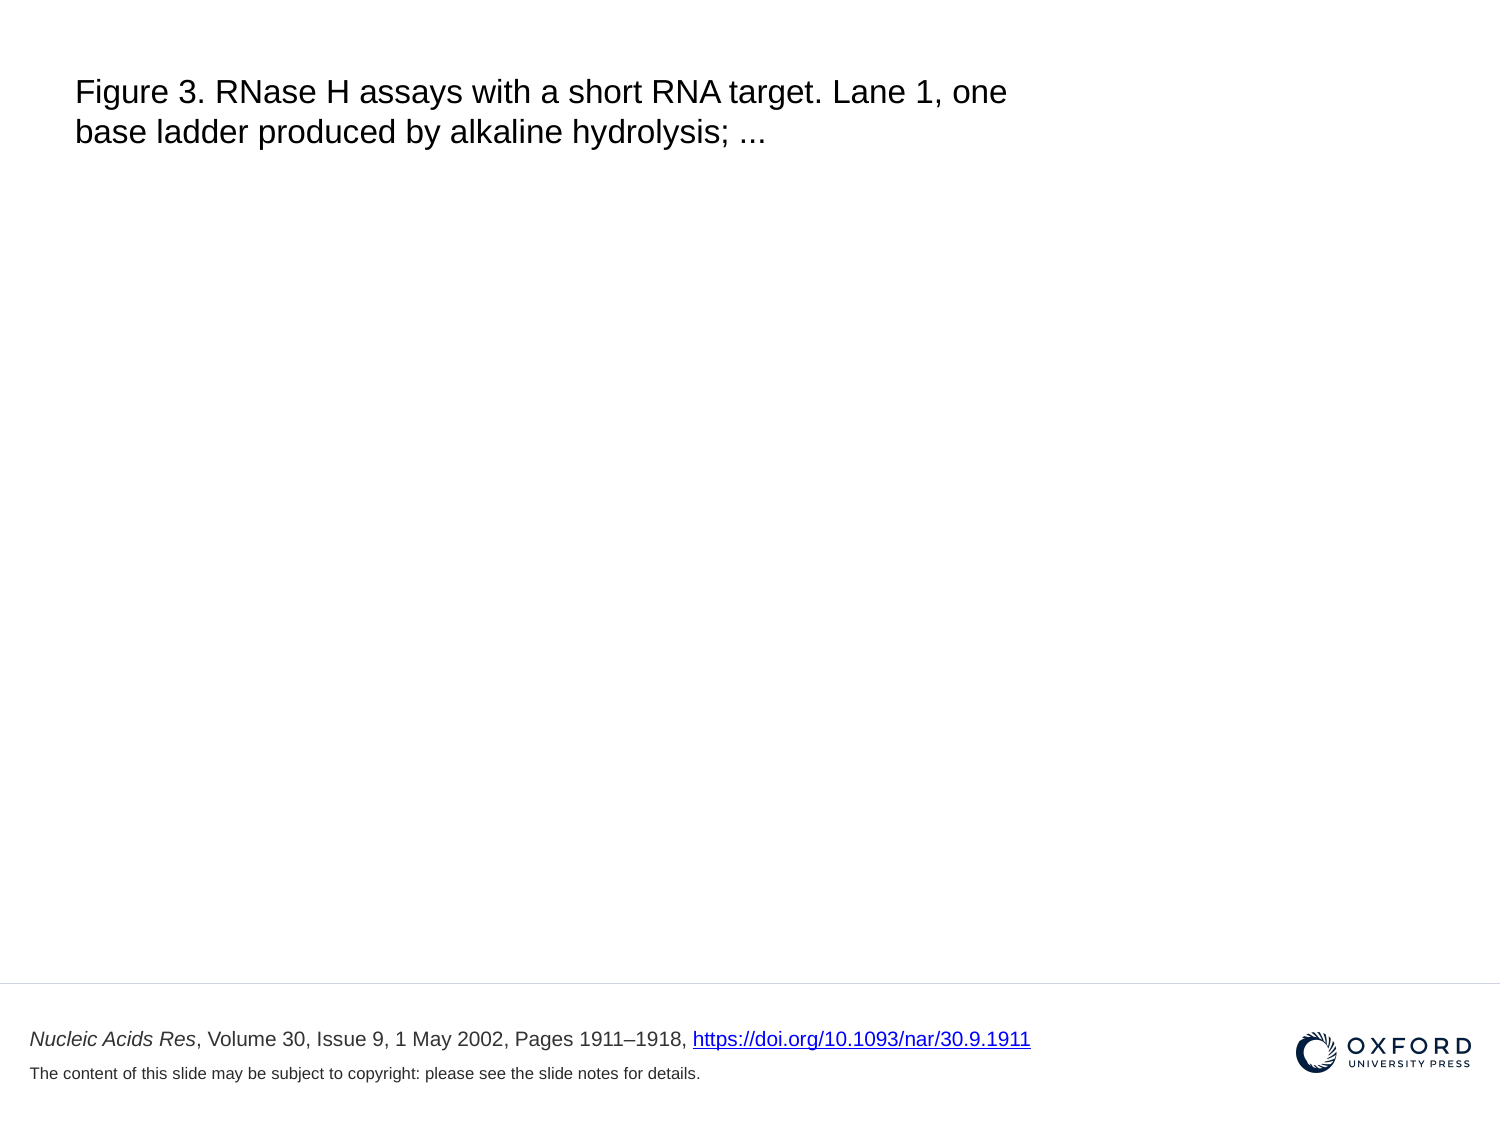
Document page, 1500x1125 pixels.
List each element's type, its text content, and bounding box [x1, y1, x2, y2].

footer Nucleic Acids Res, Volume 30, Issue 9, 1 May 2002, Pages 1911–1918, https://doi.org/10.1093/nar/30.9.1911 The content of this slide may be subject to copyright: please see the slide notes for details. [0, 983, 1260, 1125]
title Figure 3. RNase H assays with a short RNA target. Lane 1, one base ladder produced by alkaline hydrolysis; ... [75, 69, 1078, 171]
picture [1296, 1032, 1471, 1073]
